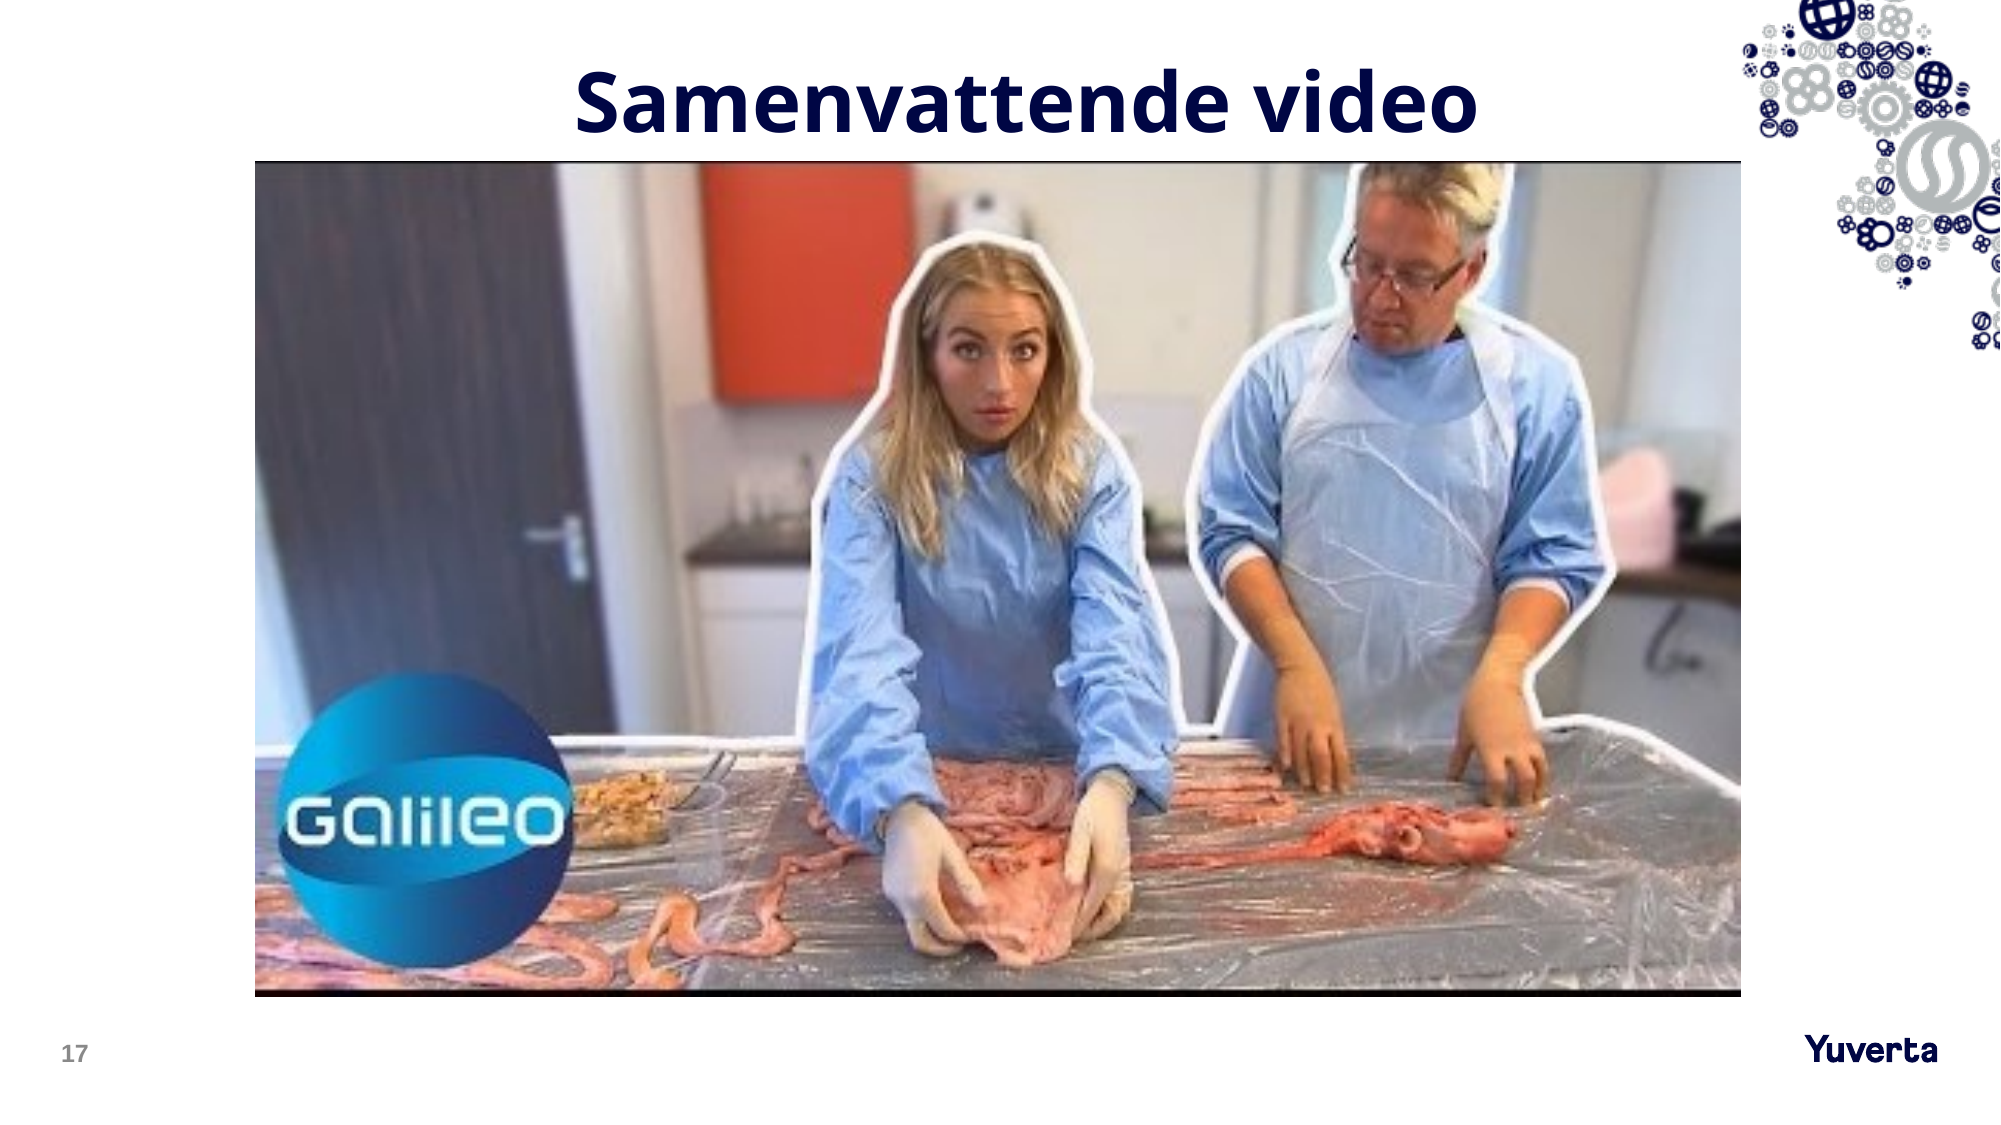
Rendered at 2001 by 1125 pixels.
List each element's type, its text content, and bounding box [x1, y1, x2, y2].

slide_number 17 [60, 1037, 113, 1073]
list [254, 160, 1742, 998]
picture [0, 0, 2000, 1125]
title Samenvattende video [574, 54, 1665, 160]
